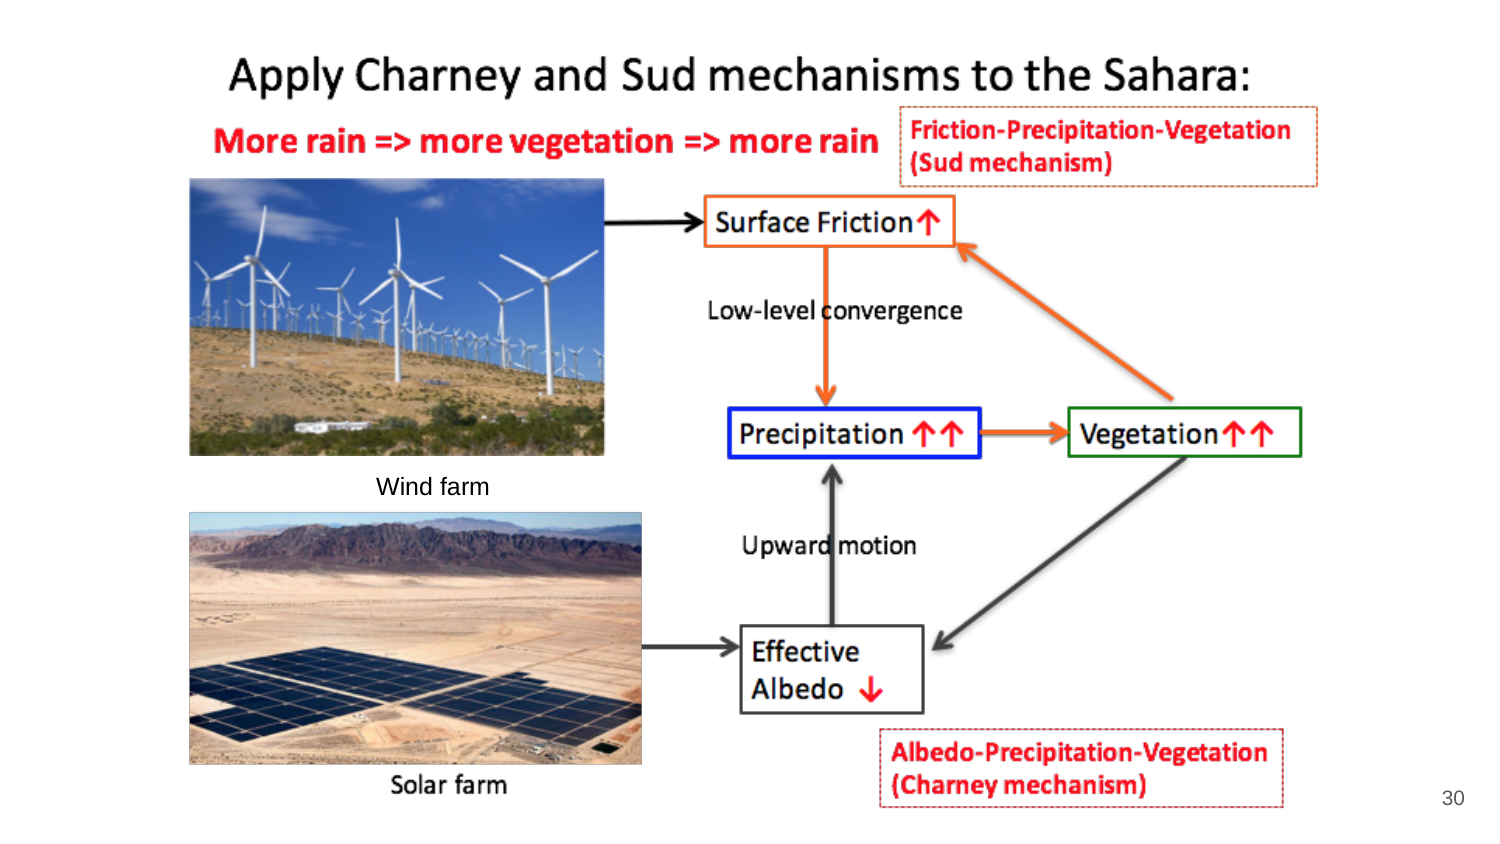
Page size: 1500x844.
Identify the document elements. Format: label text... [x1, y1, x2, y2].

picture [181, 24, 1318, 819]
slide_number 30 [1389, 764, 1481, 830]
